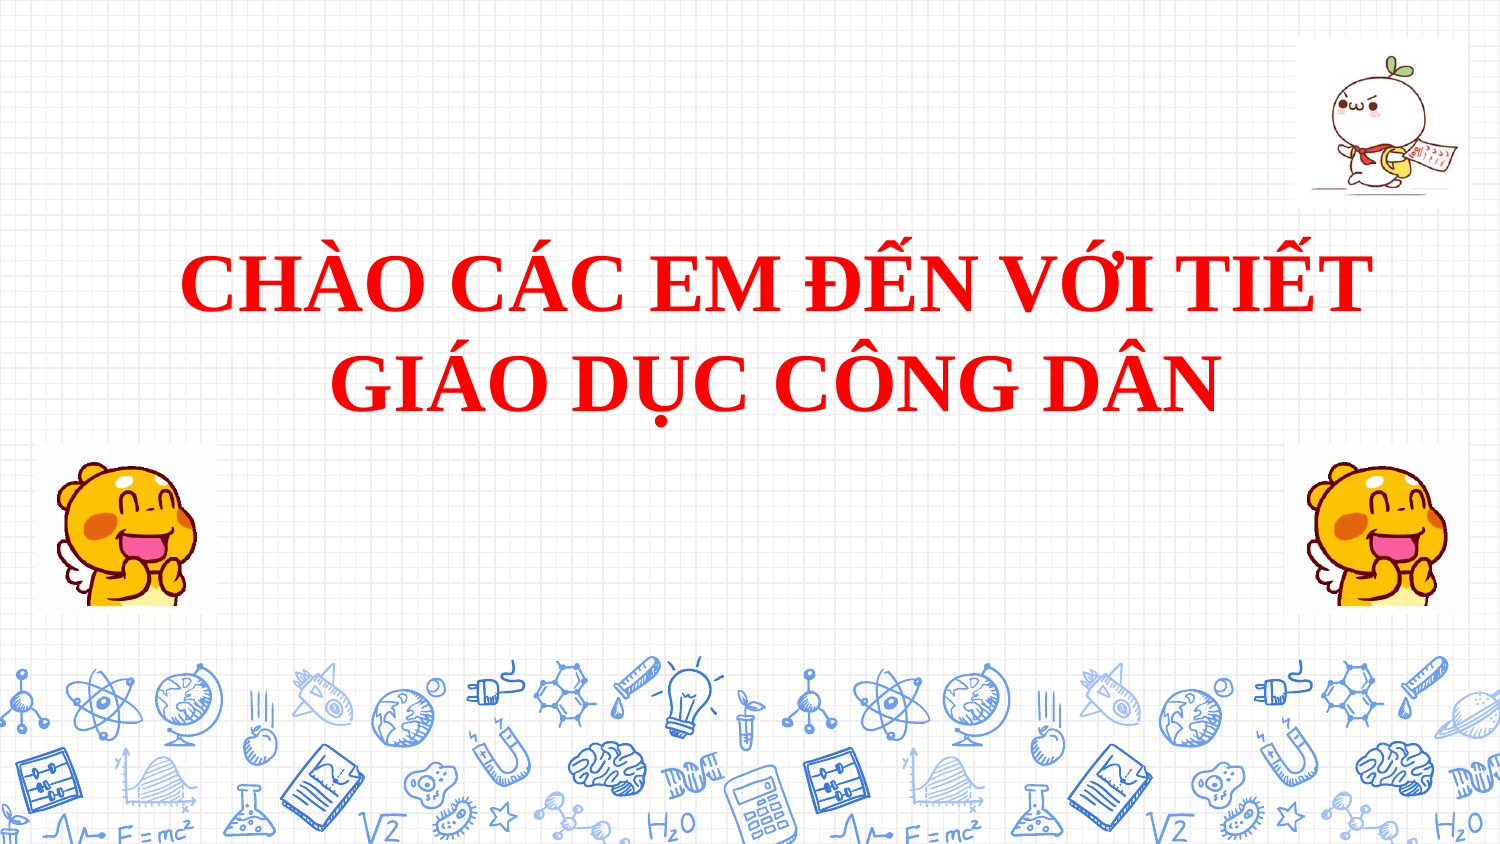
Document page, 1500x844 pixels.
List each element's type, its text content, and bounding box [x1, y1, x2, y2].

picture [1285, 442, 1468, 614]
picture [1295, 38, 1468, 208]
picture [35, 442, 218, 614]
title CHÀO CÁC EM ĐẾN VỚI TIẾT GIÁO DỤC CÔNG DÂN [155, 123, 1397, 444]
